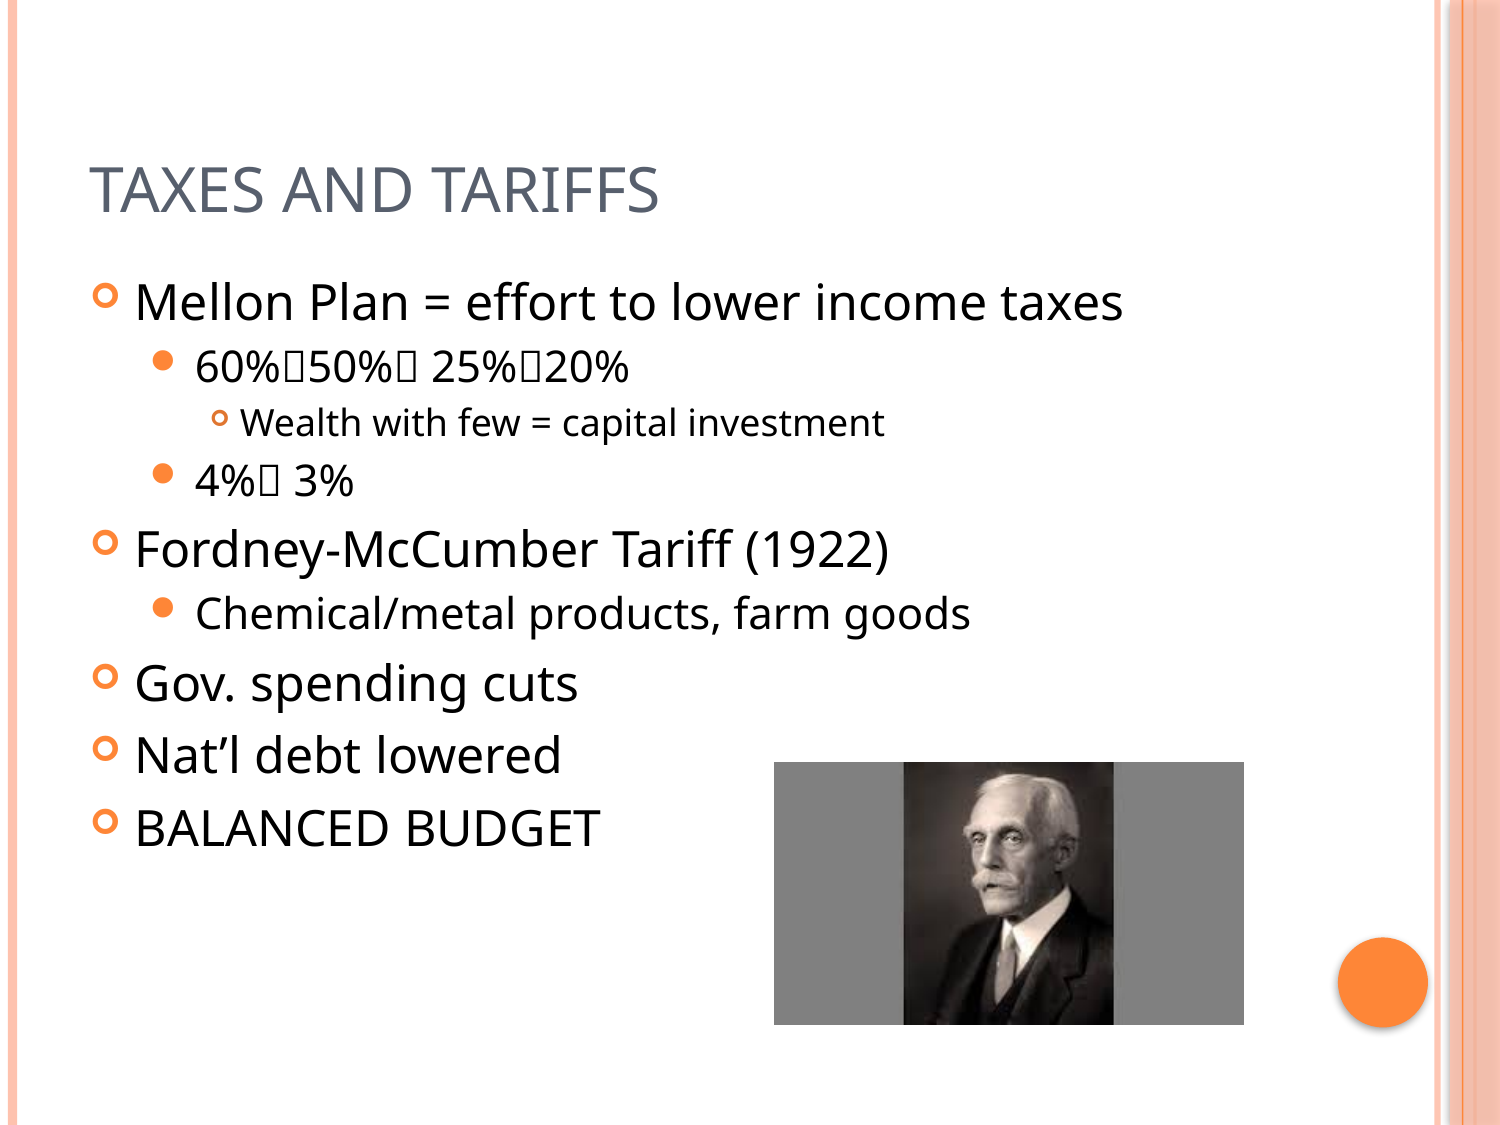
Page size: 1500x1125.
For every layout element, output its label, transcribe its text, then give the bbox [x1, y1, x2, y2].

picture [774, 761, 1245, 1026]
list Mellon Plan = effort to lower income taxes 60%50% 25%20% Wealth with few = capital investment 4% 3% Fordney-McCumber Tariff (1922) Chemical/metal products, farm goods Gov. spending cuts Nat’l debt lowered BALANCED BUDGET [75, 262, 1300, 1062]
title Taxes and Tariffs [75, 45, 1300, 233]
